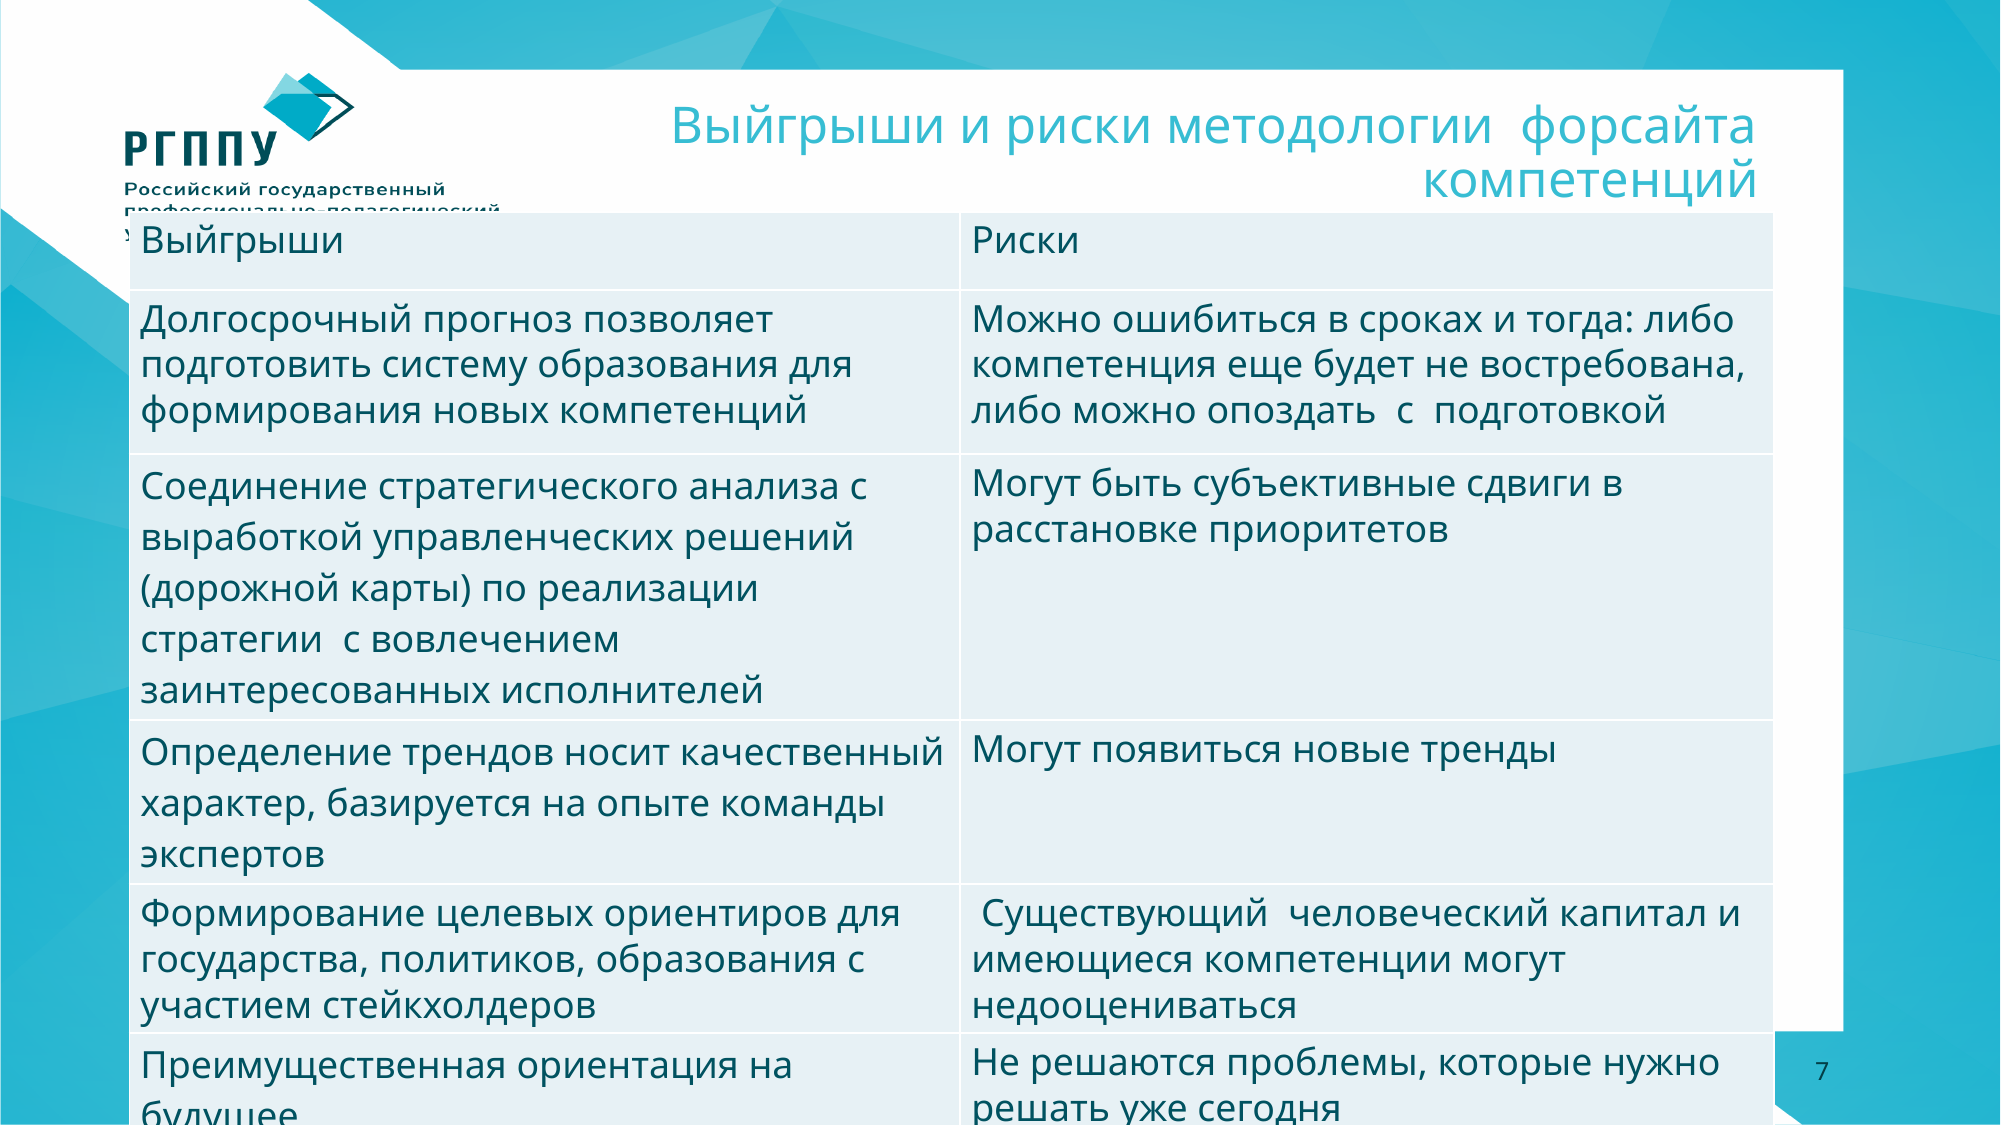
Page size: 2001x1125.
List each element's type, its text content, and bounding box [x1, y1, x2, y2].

table_cell Могут появиться новые тренды [961, 721, 1773, 883]
table_header Выйгрыши [130, 213, 959, 289]
title Выйгрыши и риски методологии форсайта компетенций [527, 91, 1775, 211]
table_cell Долгосрочный прогноз позволяет подготовить систему образования для формирования новых компетенций [130, 291, 959, 453]
table_cell Формирование целевых ориентиров для государства, политиков, образования с участием стейкхолдеров [130, 885, 959, 1032]
table_header Риски [961, 213, 1773, 289]
table_cell Преимущественная ориентация на будущее [130, 1034, 959, 1125]
table_cell Можно ошибиться в сроках и тогда: либо компетенция еще будет не востребована, либо можно опоздать с подготовкой [961, 291, 1773, 453]
picture [0, 0, 2001, 1125]
table_cell Могут быть субъективные сдвиги в расстановке приоритетов [961, 455, 1773, 719]
table_cell Не решаются проблемы, которые нужно решать уже сегодня [961, 1034, 1773, 1125]
table_cell Соединение стратегического анализа с выработкой управленческих решений (дорожной карты) по реализации стратегии с вовлечением заинтересованных исполнителей [130, 455, 959, 719]
table_cell Существующий человеческий капитал и имеющиеся компетенции могут недооцениваться [961, 885, 1773, 1032]
slide_number 7 [1775, 1042, 1845, 1103]
table_cell Определение трендов носит качественный характер, базируется на опыте команды экспертов [130, 721, 959, 883]
